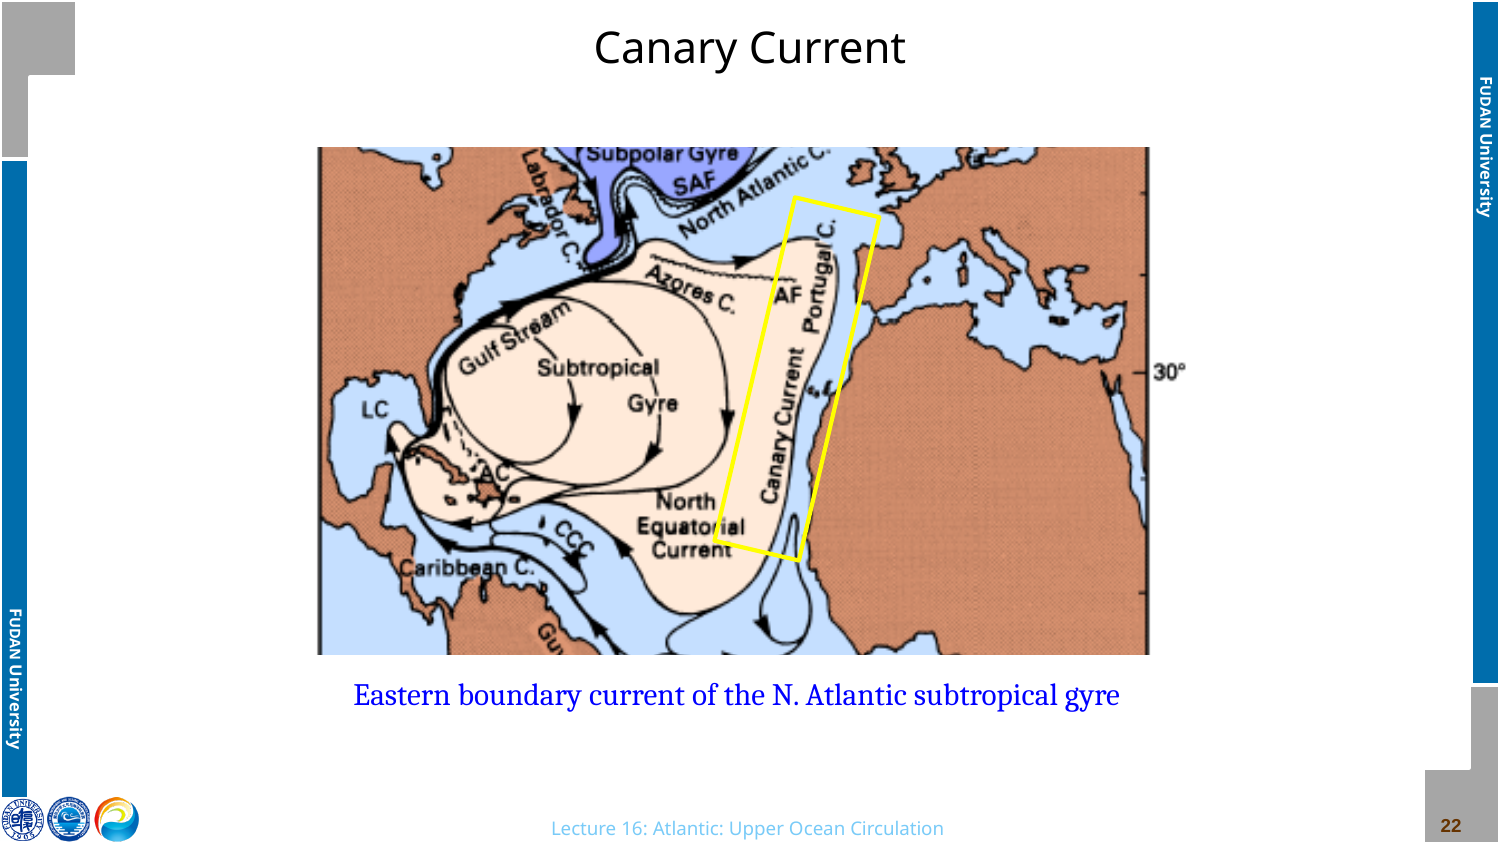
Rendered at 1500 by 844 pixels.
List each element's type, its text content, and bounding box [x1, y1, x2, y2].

title Canary Current [243, 13, 1257, 78]
picture [0, 797, 44, 841]
picture [94, 797, 139, 842]
picture [306, 147, 1197, 656]
text_box Eastern boundary current of the N. Atlantic subtropical gyre [206, 667, 1268, 720]
picture [47, 794, 90, 842]
